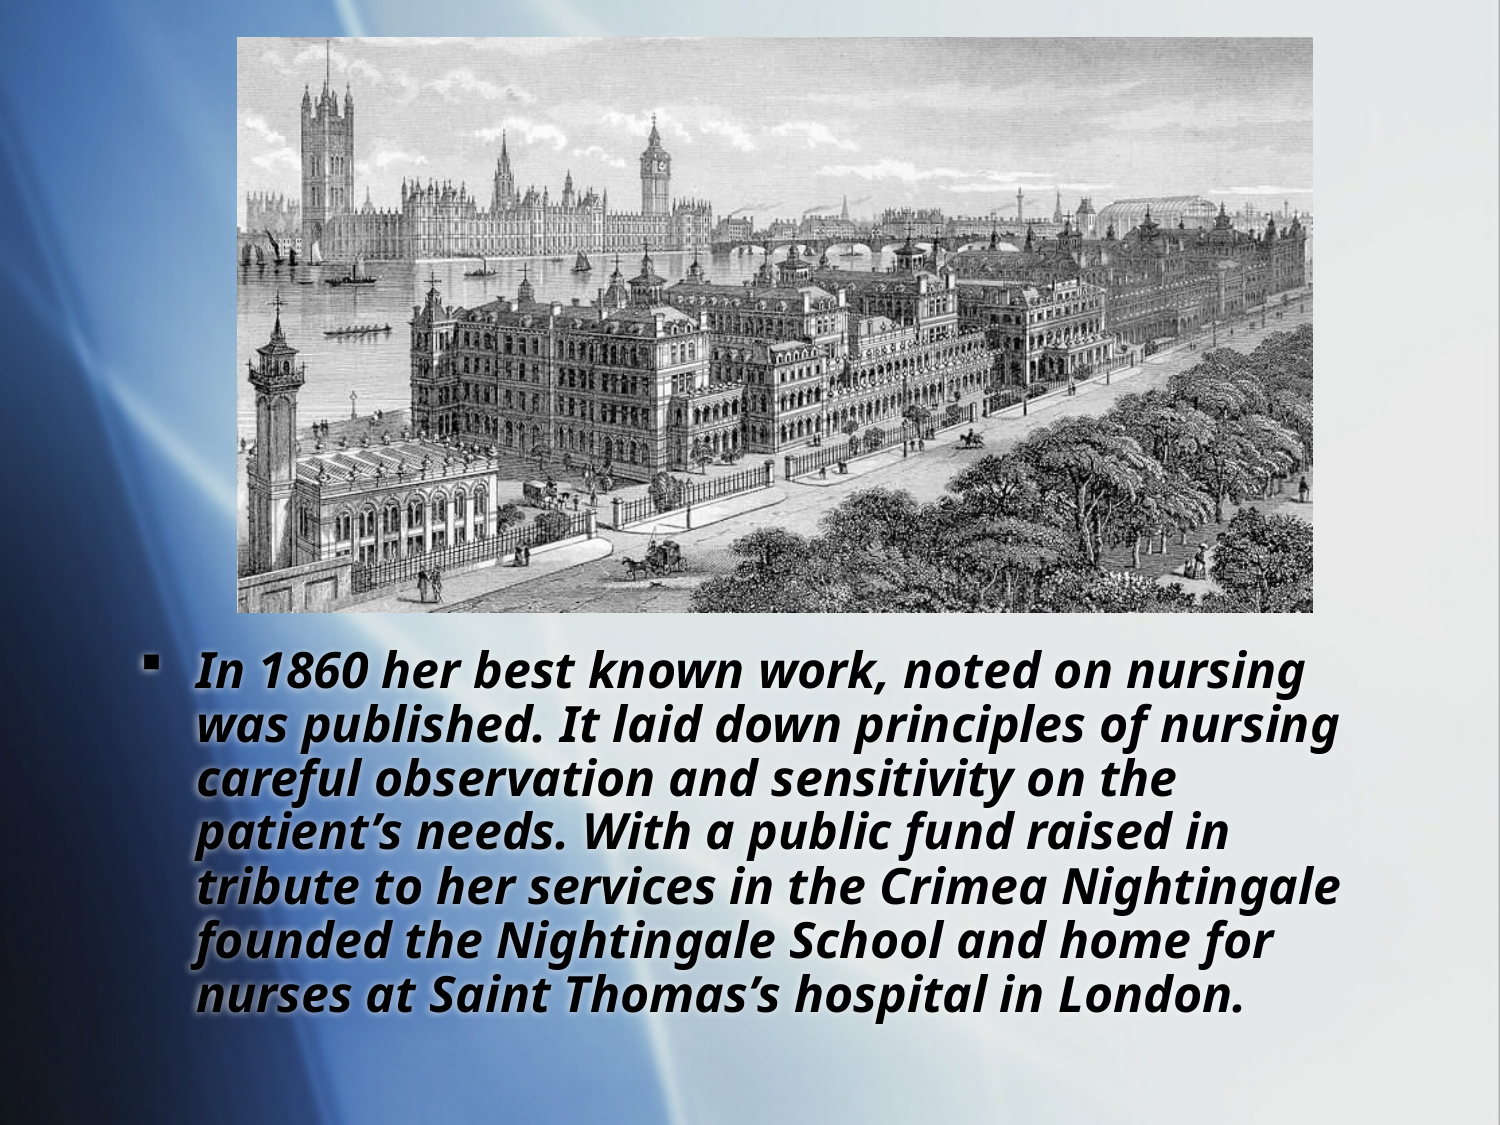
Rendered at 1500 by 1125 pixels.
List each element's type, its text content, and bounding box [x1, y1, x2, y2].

list In 1860 her best known work, noted on nursing was published. It laid down principles of nursing careful observation and sensitivity on the patient’s needs. With a public fund raised in tribute to her services in the Crimea Nightingale founded the Nightingale School and home for nurses at Saint Thomas’s hospital in London. [125, 637, 1400, 1075]
picture [0, 0, 1500, 1125]
